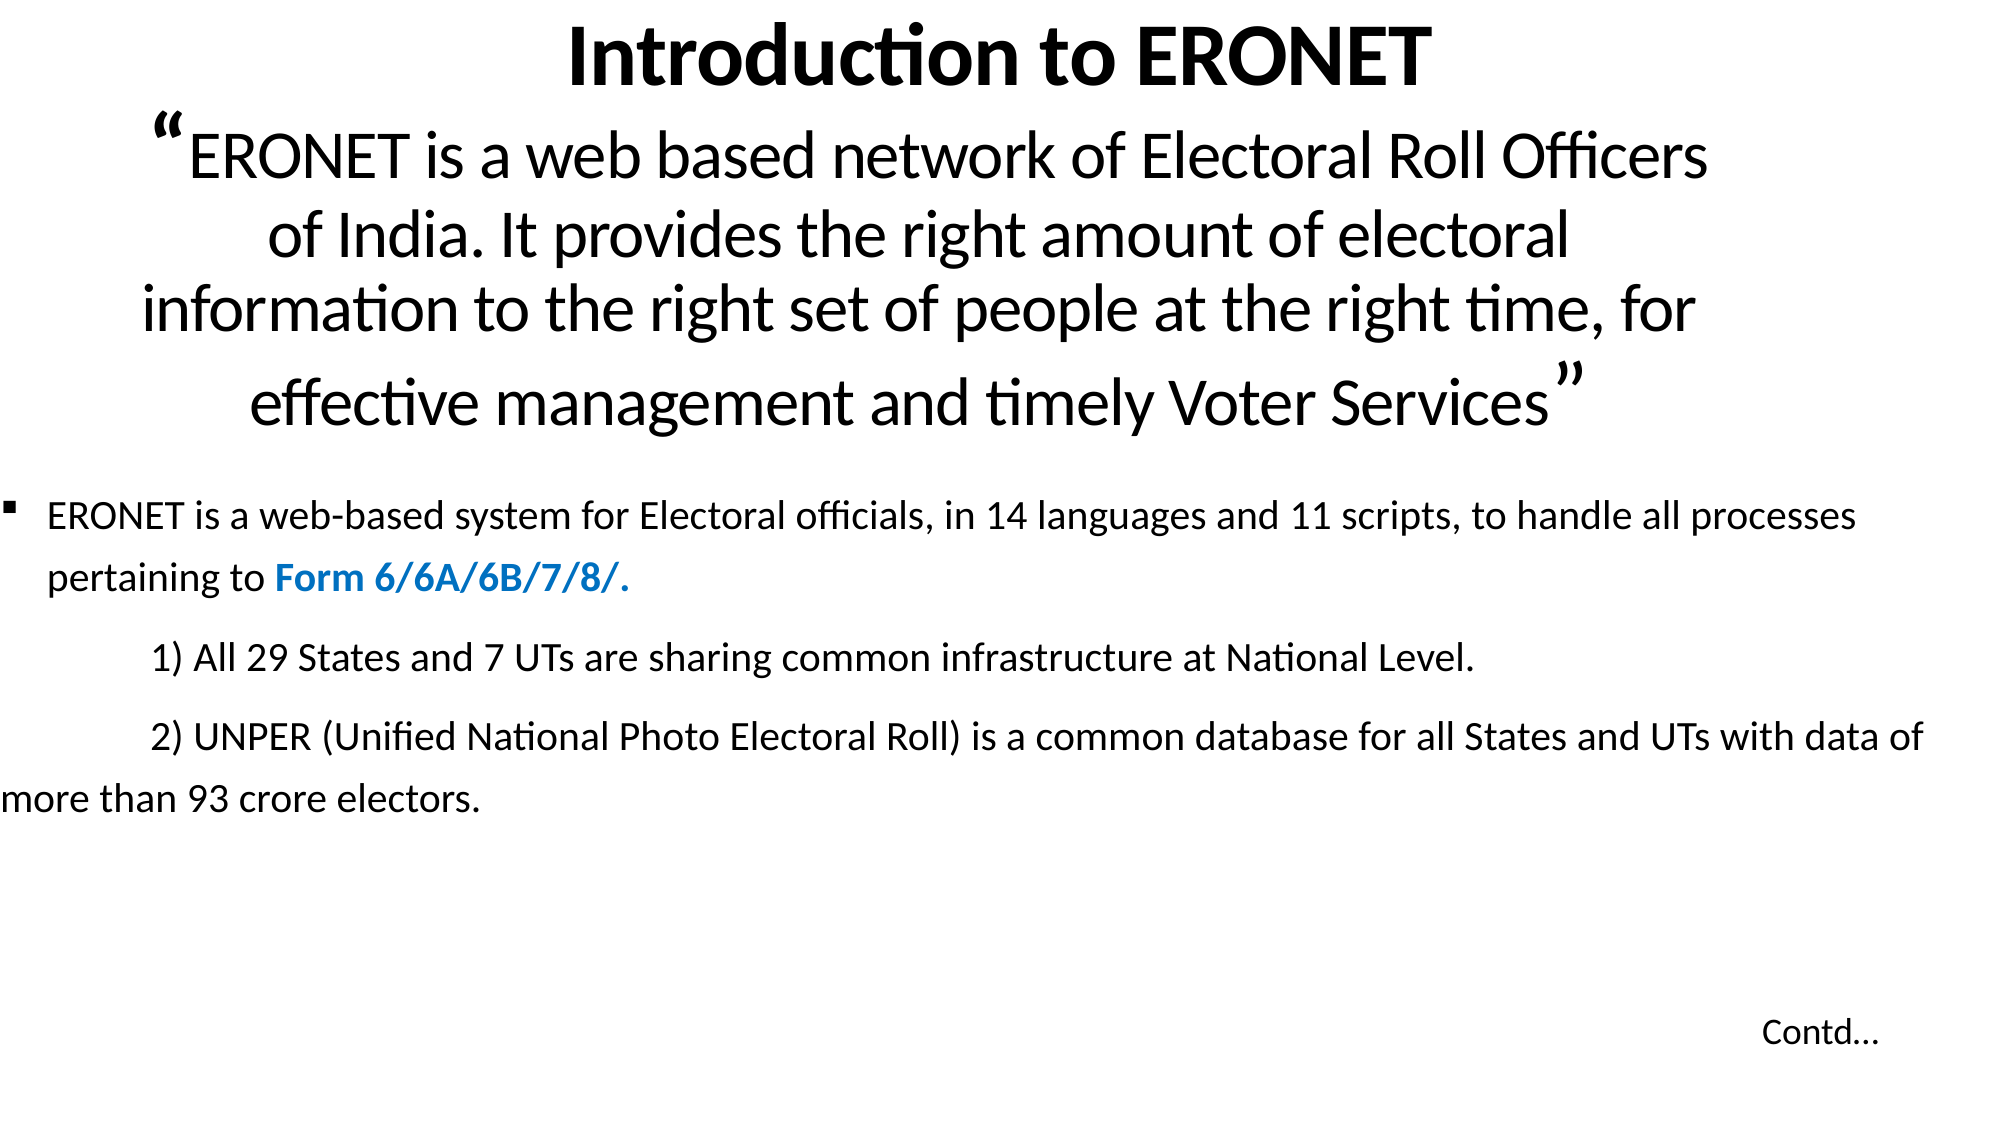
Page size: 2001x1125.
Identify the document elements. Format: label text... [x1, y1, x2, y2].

text_box ERONET is a web-based system for Electoral officials, in 14 languages and 11 scripts, to handle all processes pertaining to Form 6/6A/6B/7/8/. 1) All 29 States and 7 UTs are sharing common infrastructure at National Level. 2) UNPER (Unified National Photo Electoral Roll) is a common database for all States and UTs with data of more than 93 crore electors. [0, 236, 2000, 1061]
text_box “ERONET is a web based network of Electoral Roll Officers of India. It provides the right amount of electoral information to the right set of people at the right time, for effective management and timely Voter Services” [91, 88, 1747, 456]
text_box Contd… [1747, 999, 1894, 1060]
text_box Introduction to ERONET [0, 0, 2000, 113]
